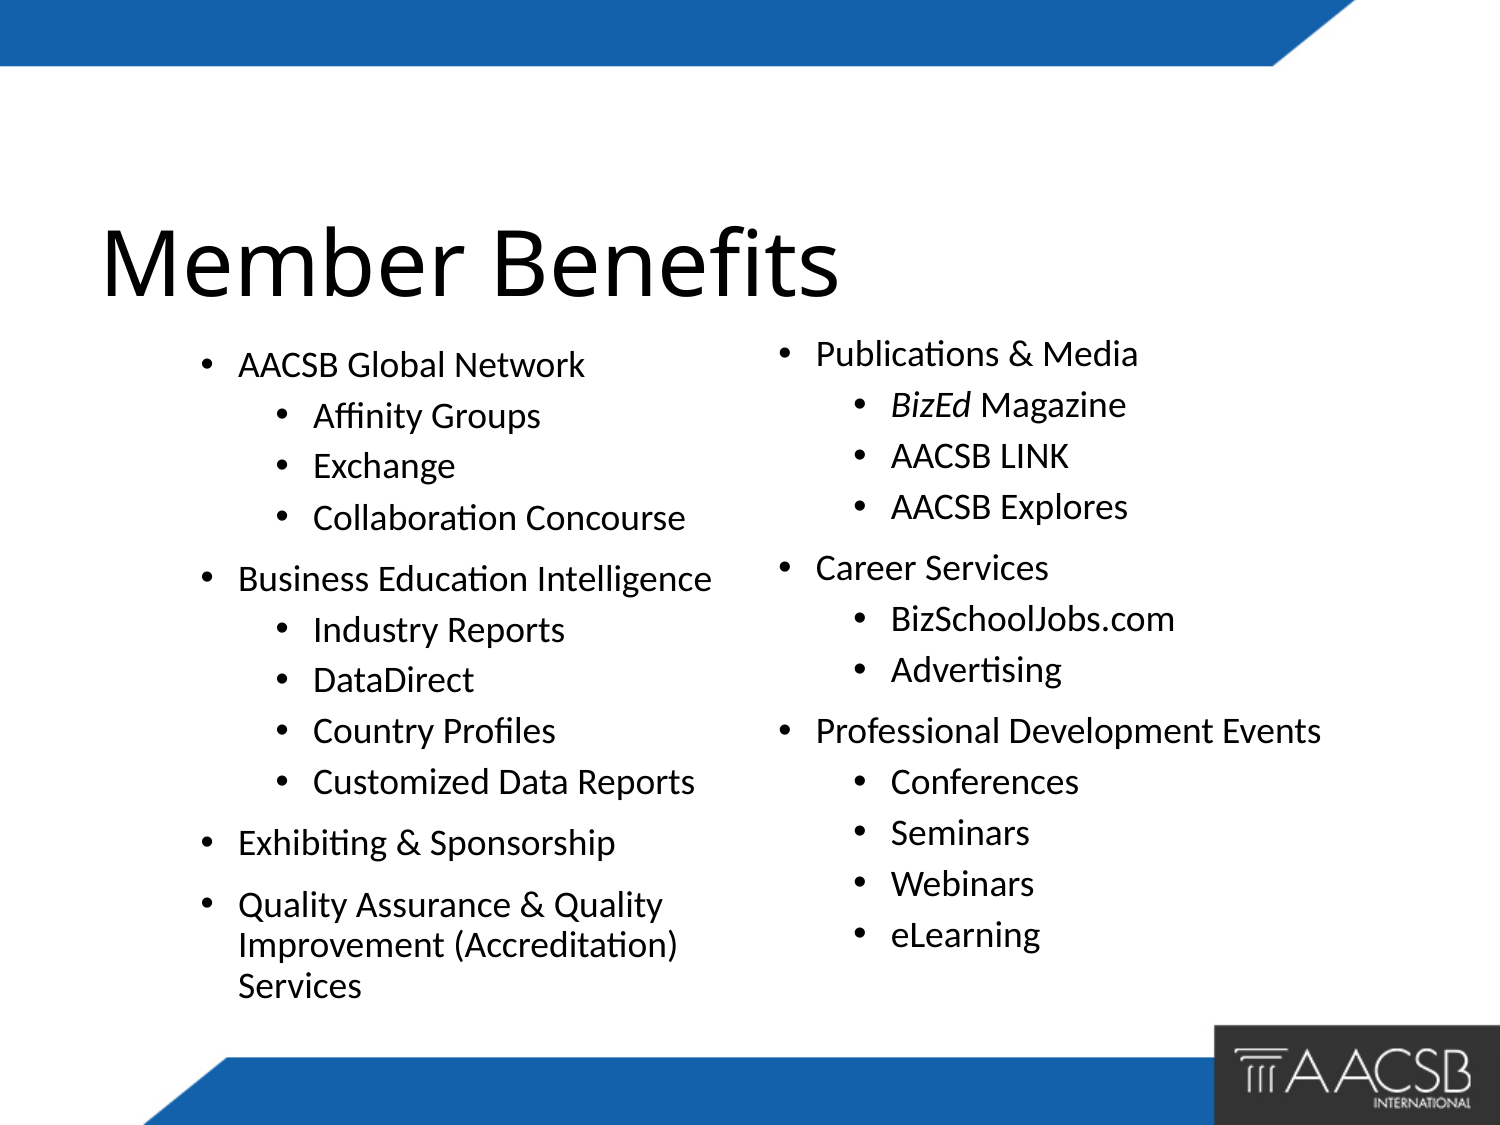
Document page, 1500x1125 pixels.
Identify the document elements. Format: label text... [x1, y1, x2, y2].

list AACSB Global Network Affinity Groups Exchange Collaboration Concourse Business Education Intelligence Industry Reports DataDirect Country Profiles Customized Data Reports Exhibiting & Sponsorship Quality Assurance & Quality Improvement (Accreditation) Services [185, 337, 764, 952]
picture [0, 0, 1500, 1125]
text_box Publications & Media BizEd Magazine AACSB LINK AACSB Explores Career Services BizSchoolJobs.com Advertising Professional Development Events Conferences Seminars Webinars eLearning [763, 327, 1387, 923]
title Member Benefits [84, 196, 1079, 338]
